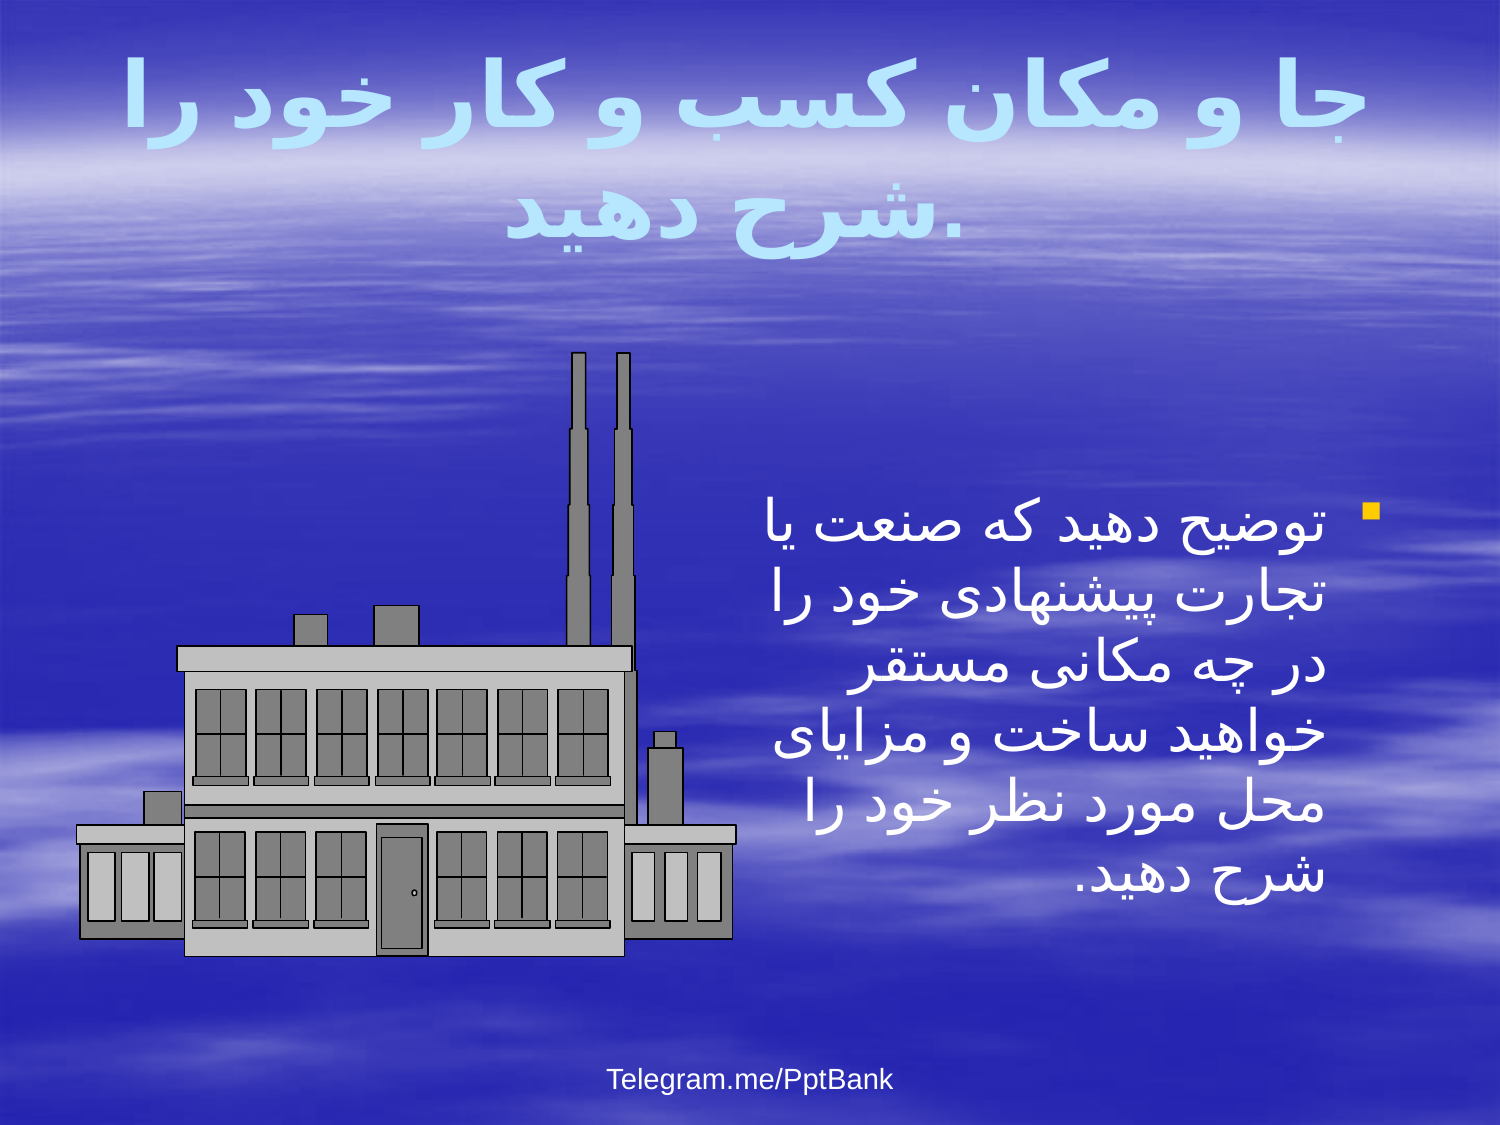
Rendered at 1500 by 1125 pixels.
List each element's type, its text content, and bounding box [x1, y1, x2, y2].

title جا و مکان کسب و کار خود را شرح دهید. [49, 37, 1446, 255]
list توضیح دهید که صنعت یا تجارت پیشنهادی خود را در چه مکانی مستقر خواهید ساخت و مزایای محل مورد نظر خود را شرح دهید. [712, 475, 1400, 1001]
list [75, 348, 738, 961]
footer Telegram.me/PptBank [512, 1024, 988, 1103]
